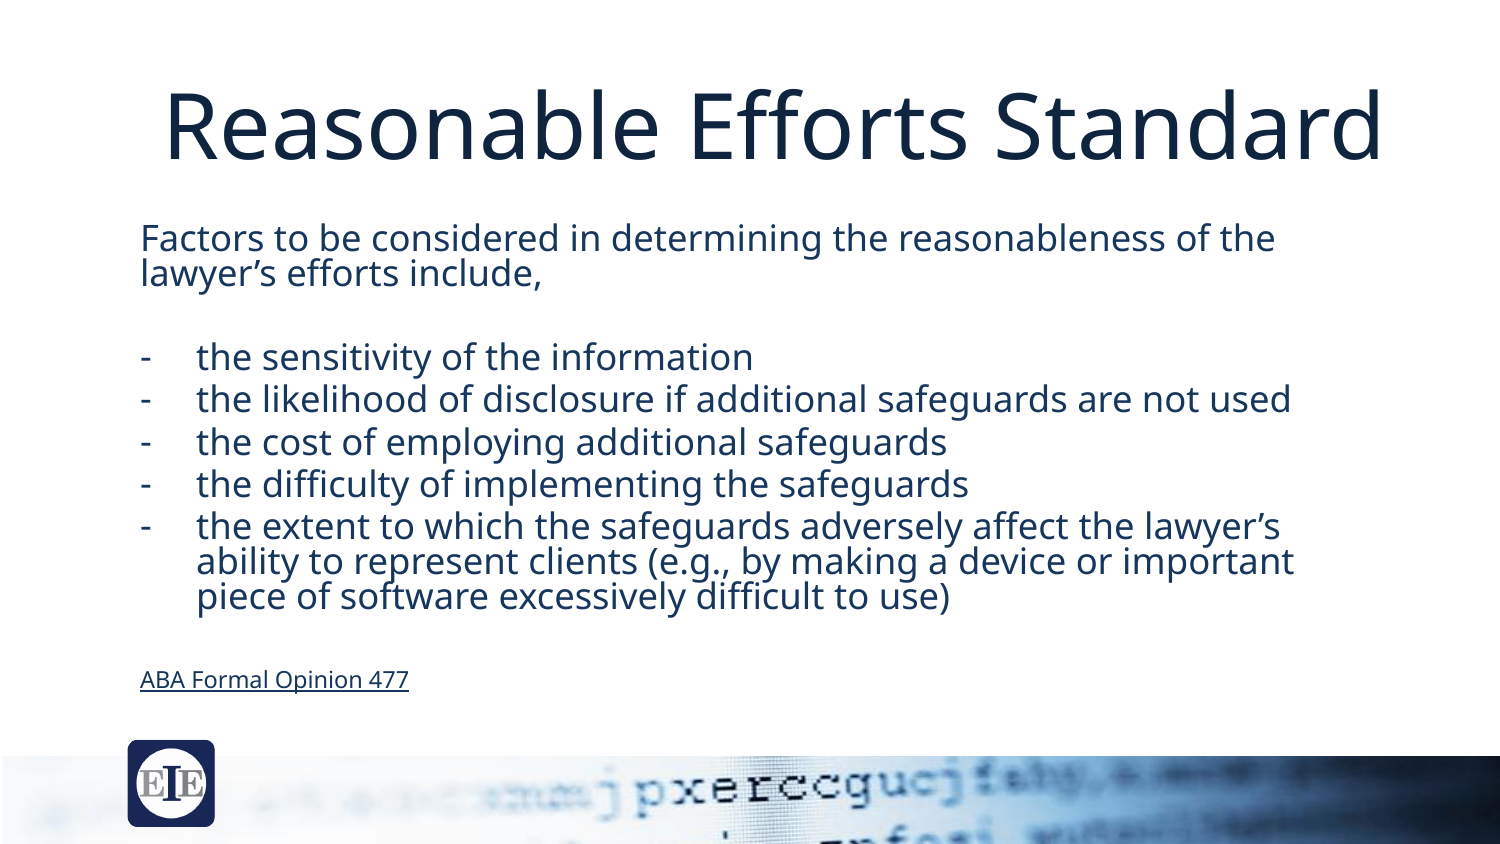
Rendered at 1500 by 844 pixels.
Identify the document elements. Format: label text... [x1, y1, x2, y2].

list Factors to be considered in determining the reasonableness of the lawyer’s efforts include, the sensitivity of the information the likelihood of disclosure if additional safeguards are not used the cost of employing additional safeguards the difficulty of implementing the safeguards the extent to which the safeguards adversely affect the lawyer’s ability to represent clients (e.g., by making a device or important piece of software excessively difficult to use) ABA Formal Opinion 477 [125, 215, 1375, 636]
picture [3, 731, 1500, 844]
text_box Reasonable Efforts Standard [99, 52, 1450, 194]
